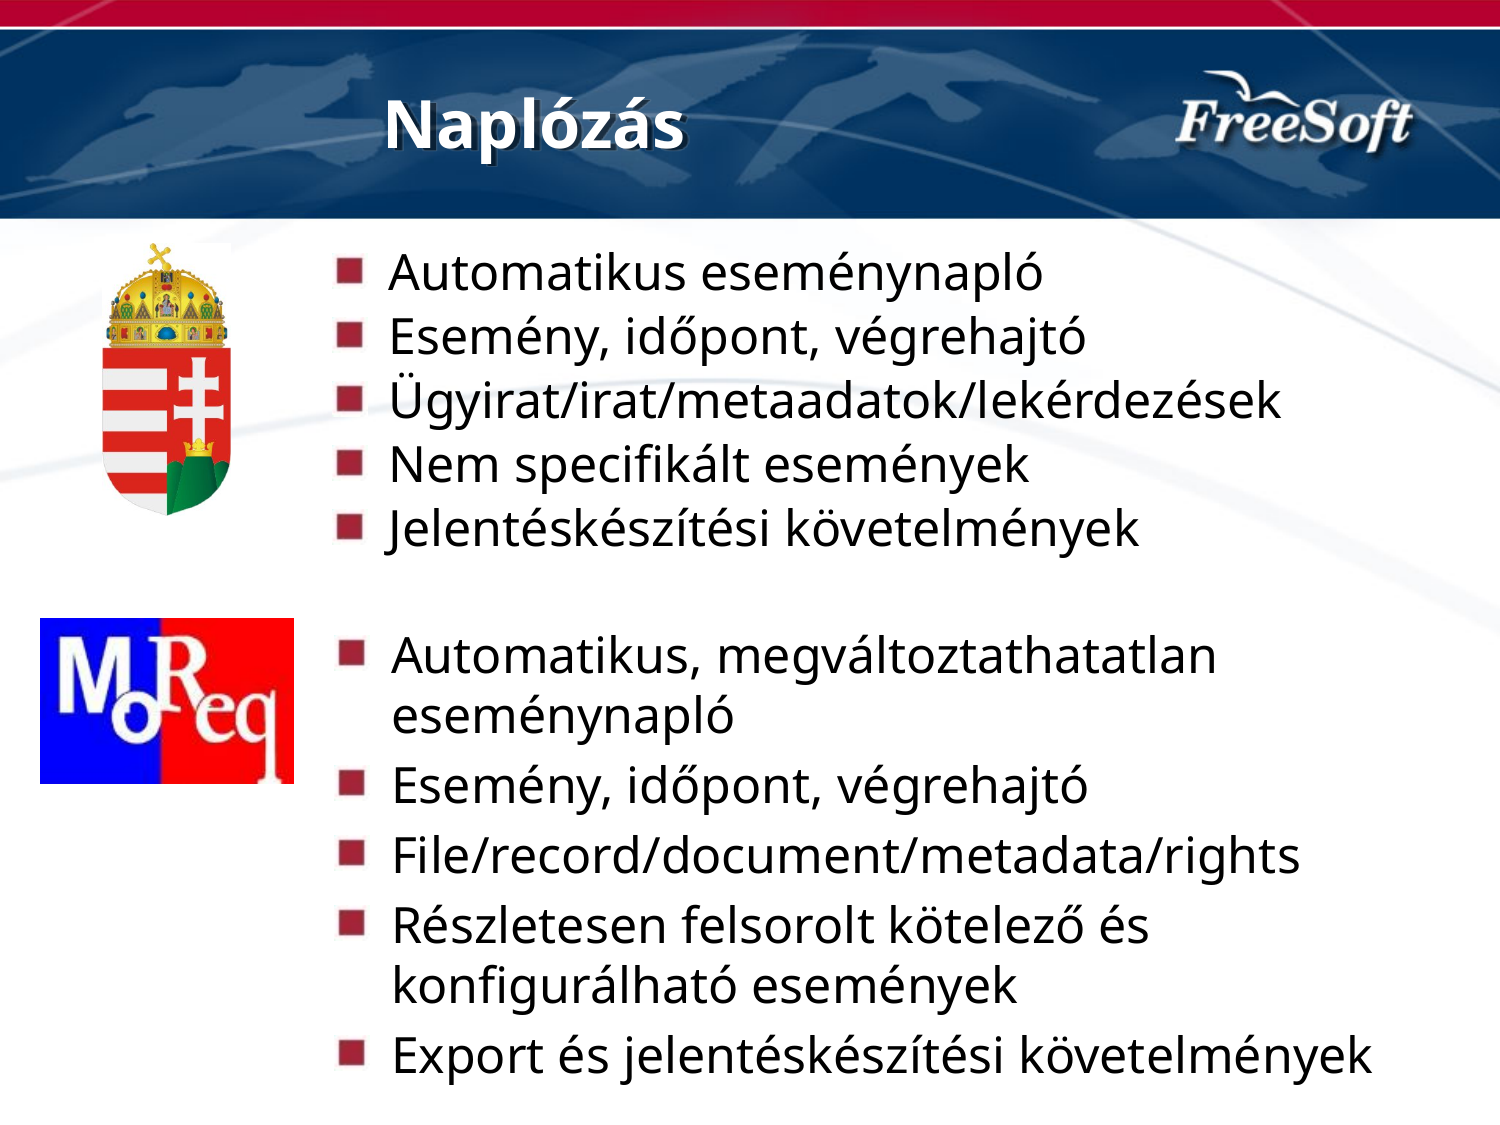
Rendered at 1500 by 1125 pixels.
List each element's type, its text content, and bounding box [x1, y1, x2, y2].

picture [334, 635, 370, 671]
picture [332, 317, 368, 353]
picture [332, 445, 368, 481]
picture [334, 835, 370, 871]
text_box Automatikus, megváltoztathatatlan eseménynapló Esemény, időpont, végrehajtó File/record/document/metadata/rights Részletesen felsorolt kötelező és konfigurálható események Export és jelentéskészítési követelmények [319, 615, 1469, 734]
title Naplózás [0, 25, 1069, 217]
picture [332, 253, 368, 289]
picture [0, 0, 1500, 1125]
picture [334, 765, 370, 801]
picture [332, 509, 368, 545]
picture [332, 381, 368, 417]
picture [6, 30, 1073, 219]
list Automatikus eseménynapló Esemény, időpont, végrehajtó Ügyirat/irat/metaadatok/lekérdezések Nem specifikált események Jelentéskészítési követelmények [317, 239, 1500, 903]
